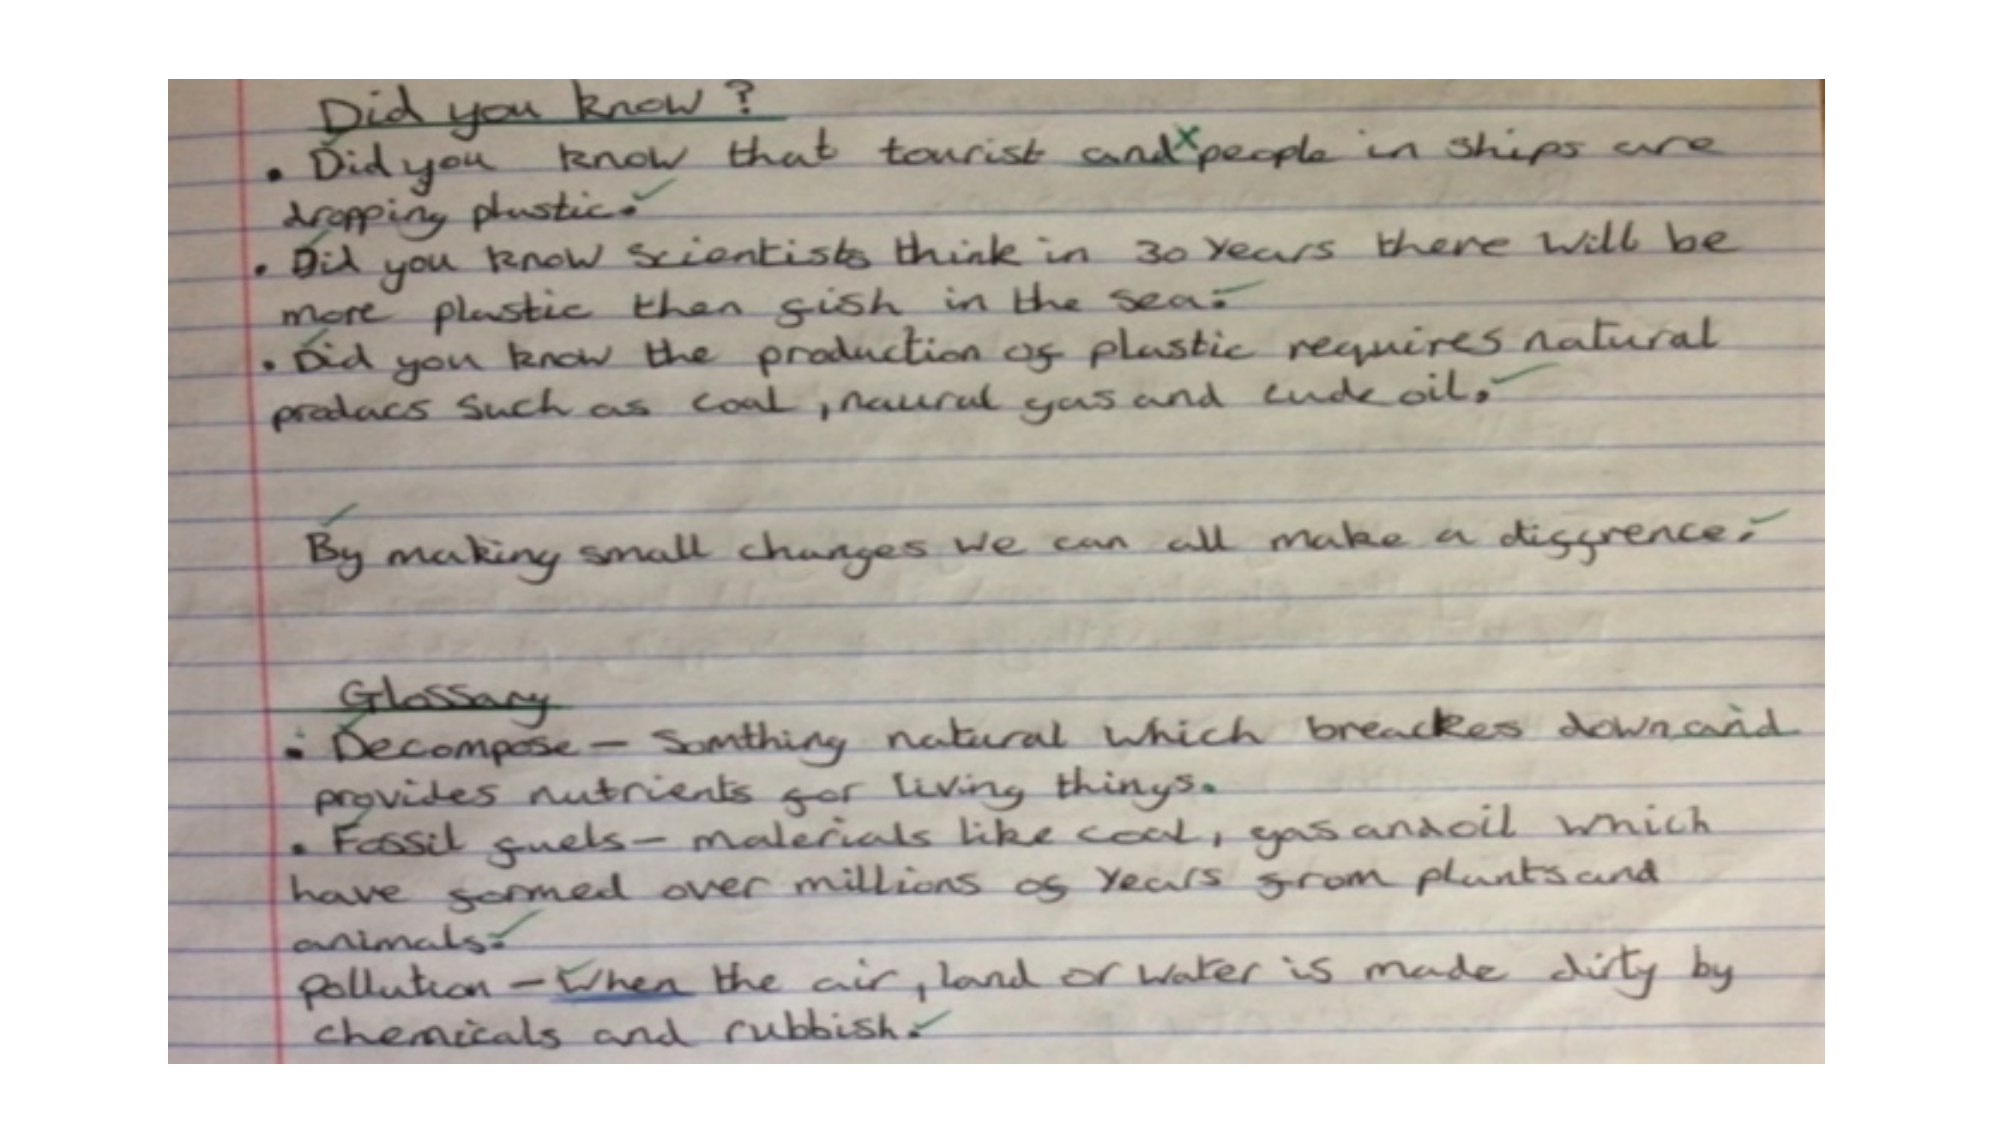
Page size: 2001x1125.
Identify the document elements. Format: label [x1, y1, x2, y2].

picture [168, 79, 1825, 1064]
